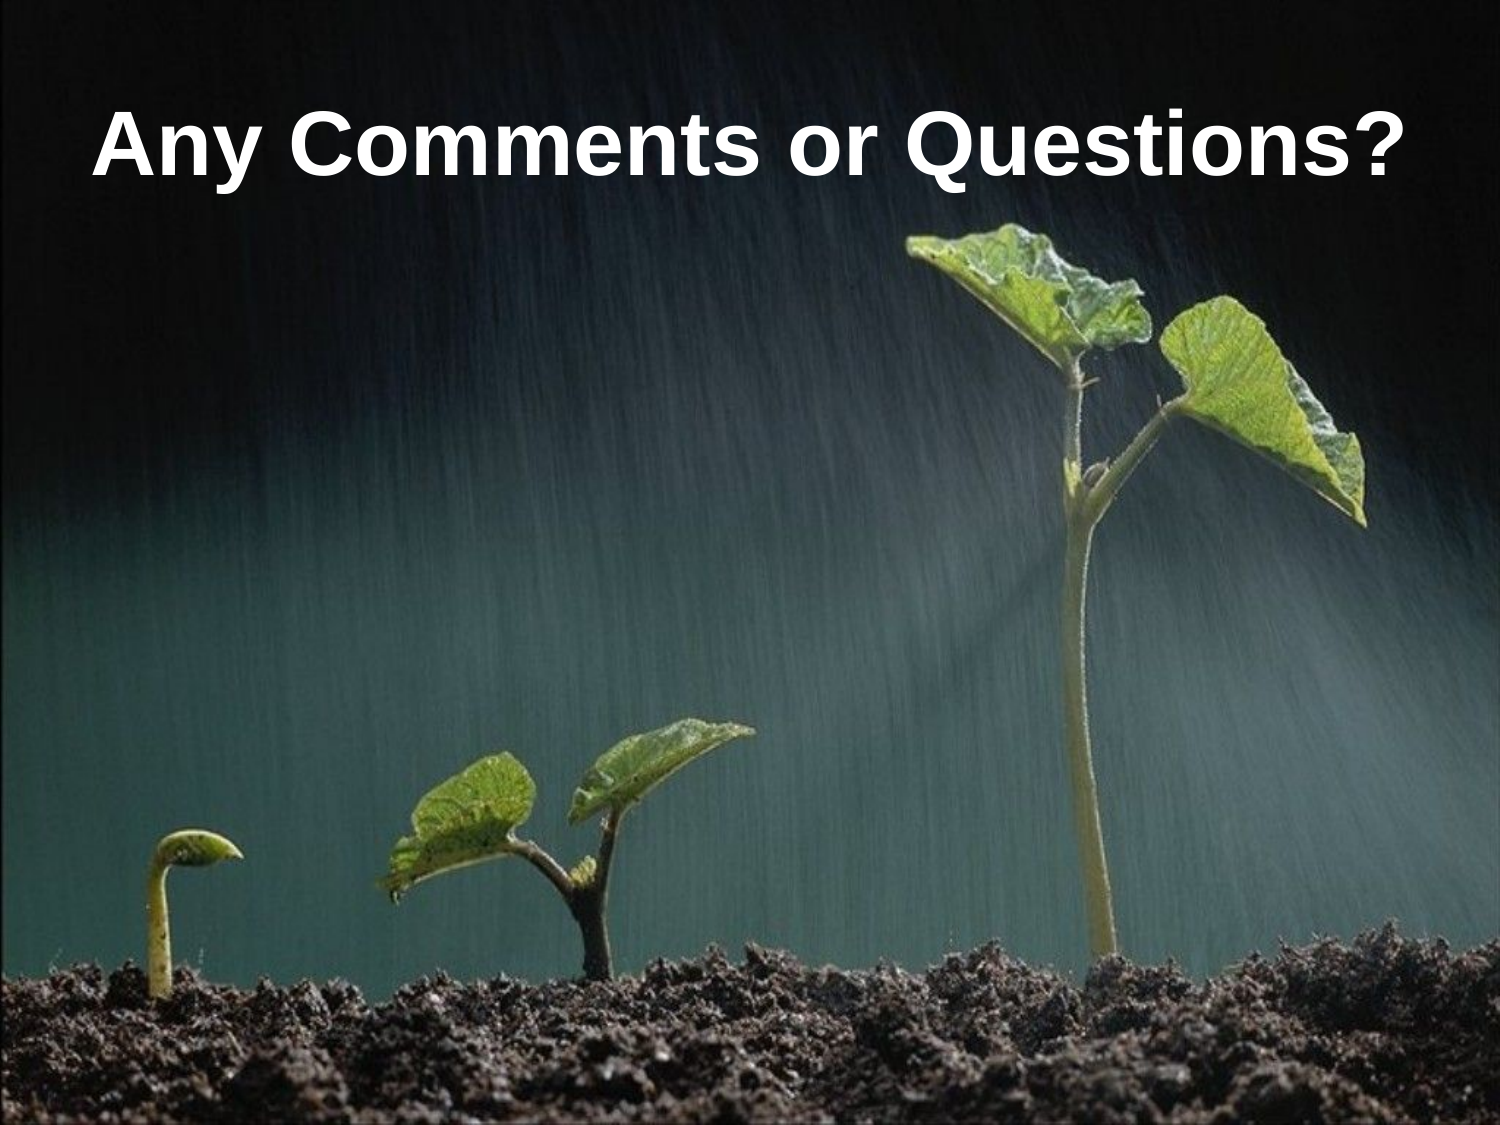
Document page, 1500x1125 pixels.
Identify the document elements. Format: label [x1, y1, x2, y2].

list [0, 0, 1500, 1125]
